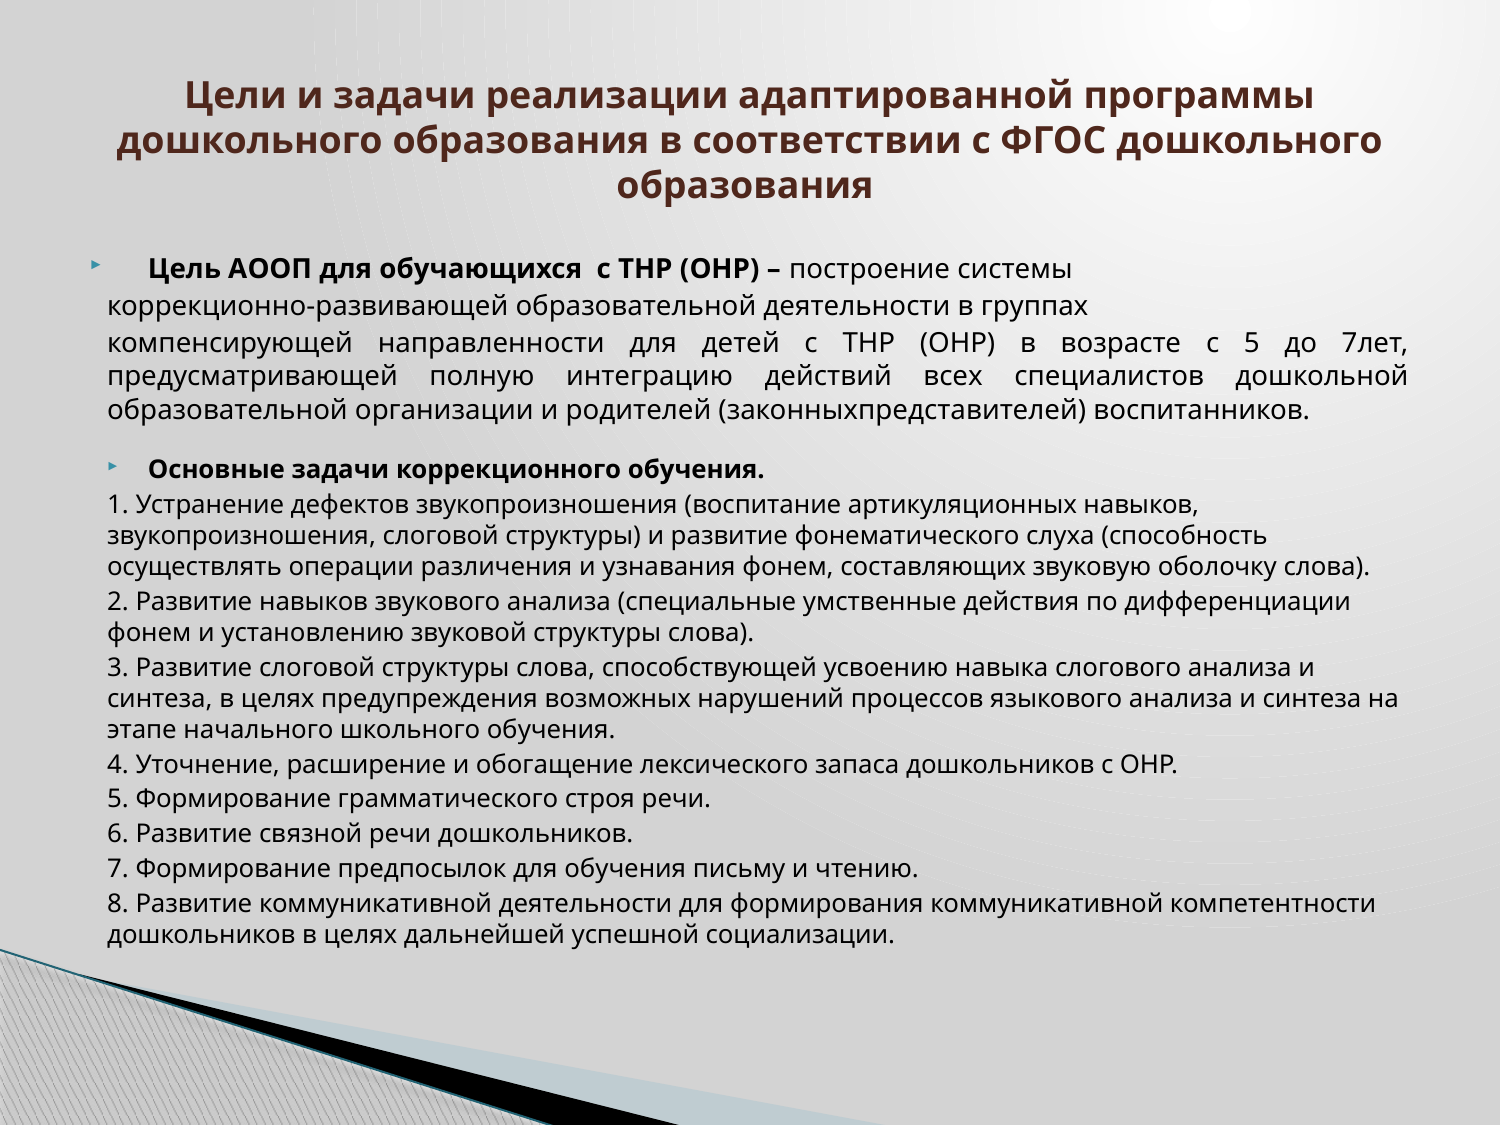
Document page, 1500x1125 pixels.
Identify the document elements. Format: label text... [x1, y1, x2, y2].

list Цель АООП для обучающихся с ТНР (ОНР) – построение системы коррекционно-развивающей образовательной деятельности в группах компенсирующей направленности для детей с ТНР (ОНР) в возрасте с 5 до 7лет, предусматривающей полную интеграцию действий всех специалистов дошкольной образовательной организации и родителей (законныхпредставителей) воспитанников. Основные задачи коррекционного обучения. 1. Устранение дефектов звукопроизношения (воспитание артикуляционных навыков, звукопроизношения, слоговой структуры) и развитие фонематического слуха (способность осуществлять операции различения и узнавания фонем, составляющих звуковую оболочку слова). 2. Развитие навыков звукового анализа (специальные умственные действия по дифференциации фонем и установлению звуковой структуры слова). 3. Развитие слоговой структуры слова, способствующей усвоению навыка слогового анализа и синтеза, в целях предупреждения возможных нарушений процессов языкового анализа и синтеза на этапе начального школьного обучения. 4. Уточнение, расширение и обогащение лексического запаса дошкольников с ОНР. 5. Формирование грамматического строя речи. 6. Развитие связной речи дошкольников. 7. Формирование предпосылок для обучения письму и чтению. 8. Развитие коммуникативной деятельности для формирования коммуникативной компетентности дошкольников в целях дальнейшей успешной социализации. [75, 243, 1425, 986]
title Цели и задачи реализации адаптированной программы дошкольного образования в соответствии с ФГОС дошкольного образования [75, 45, 1425, 233]
